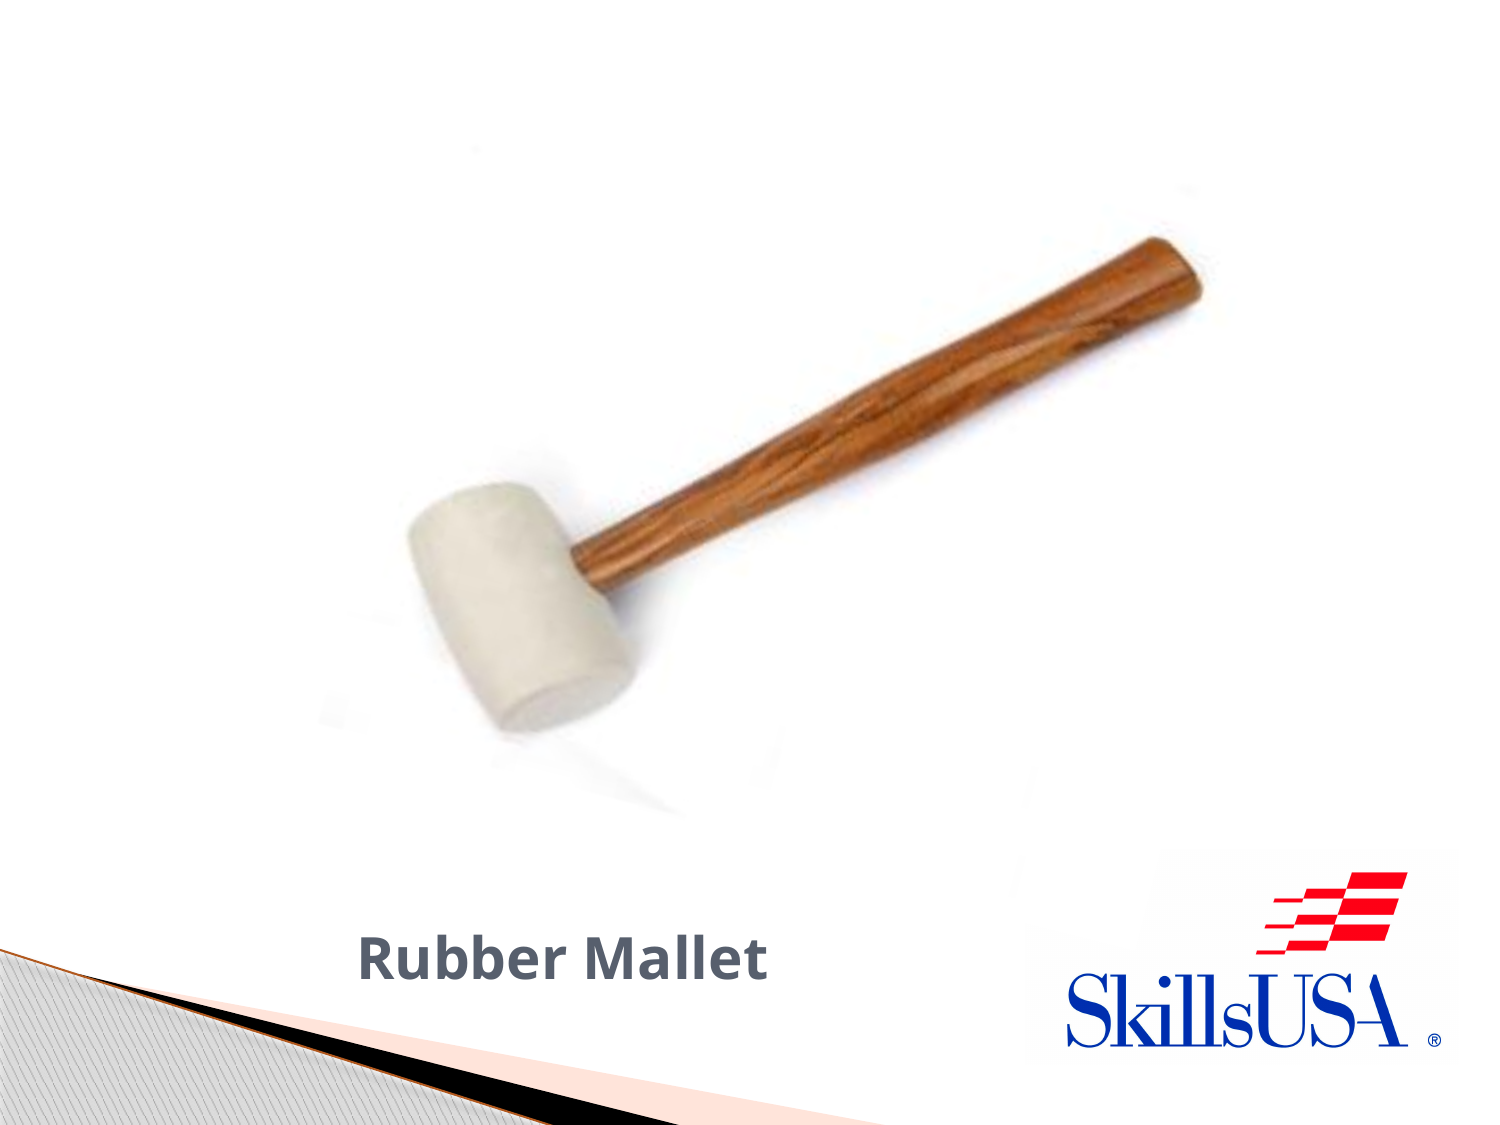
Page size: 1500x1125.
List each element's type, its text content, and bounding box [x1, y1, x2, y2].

title Rubber Mallet [99, 912, 1018, 1000]
picture [289, 0, 1459, 1065]
